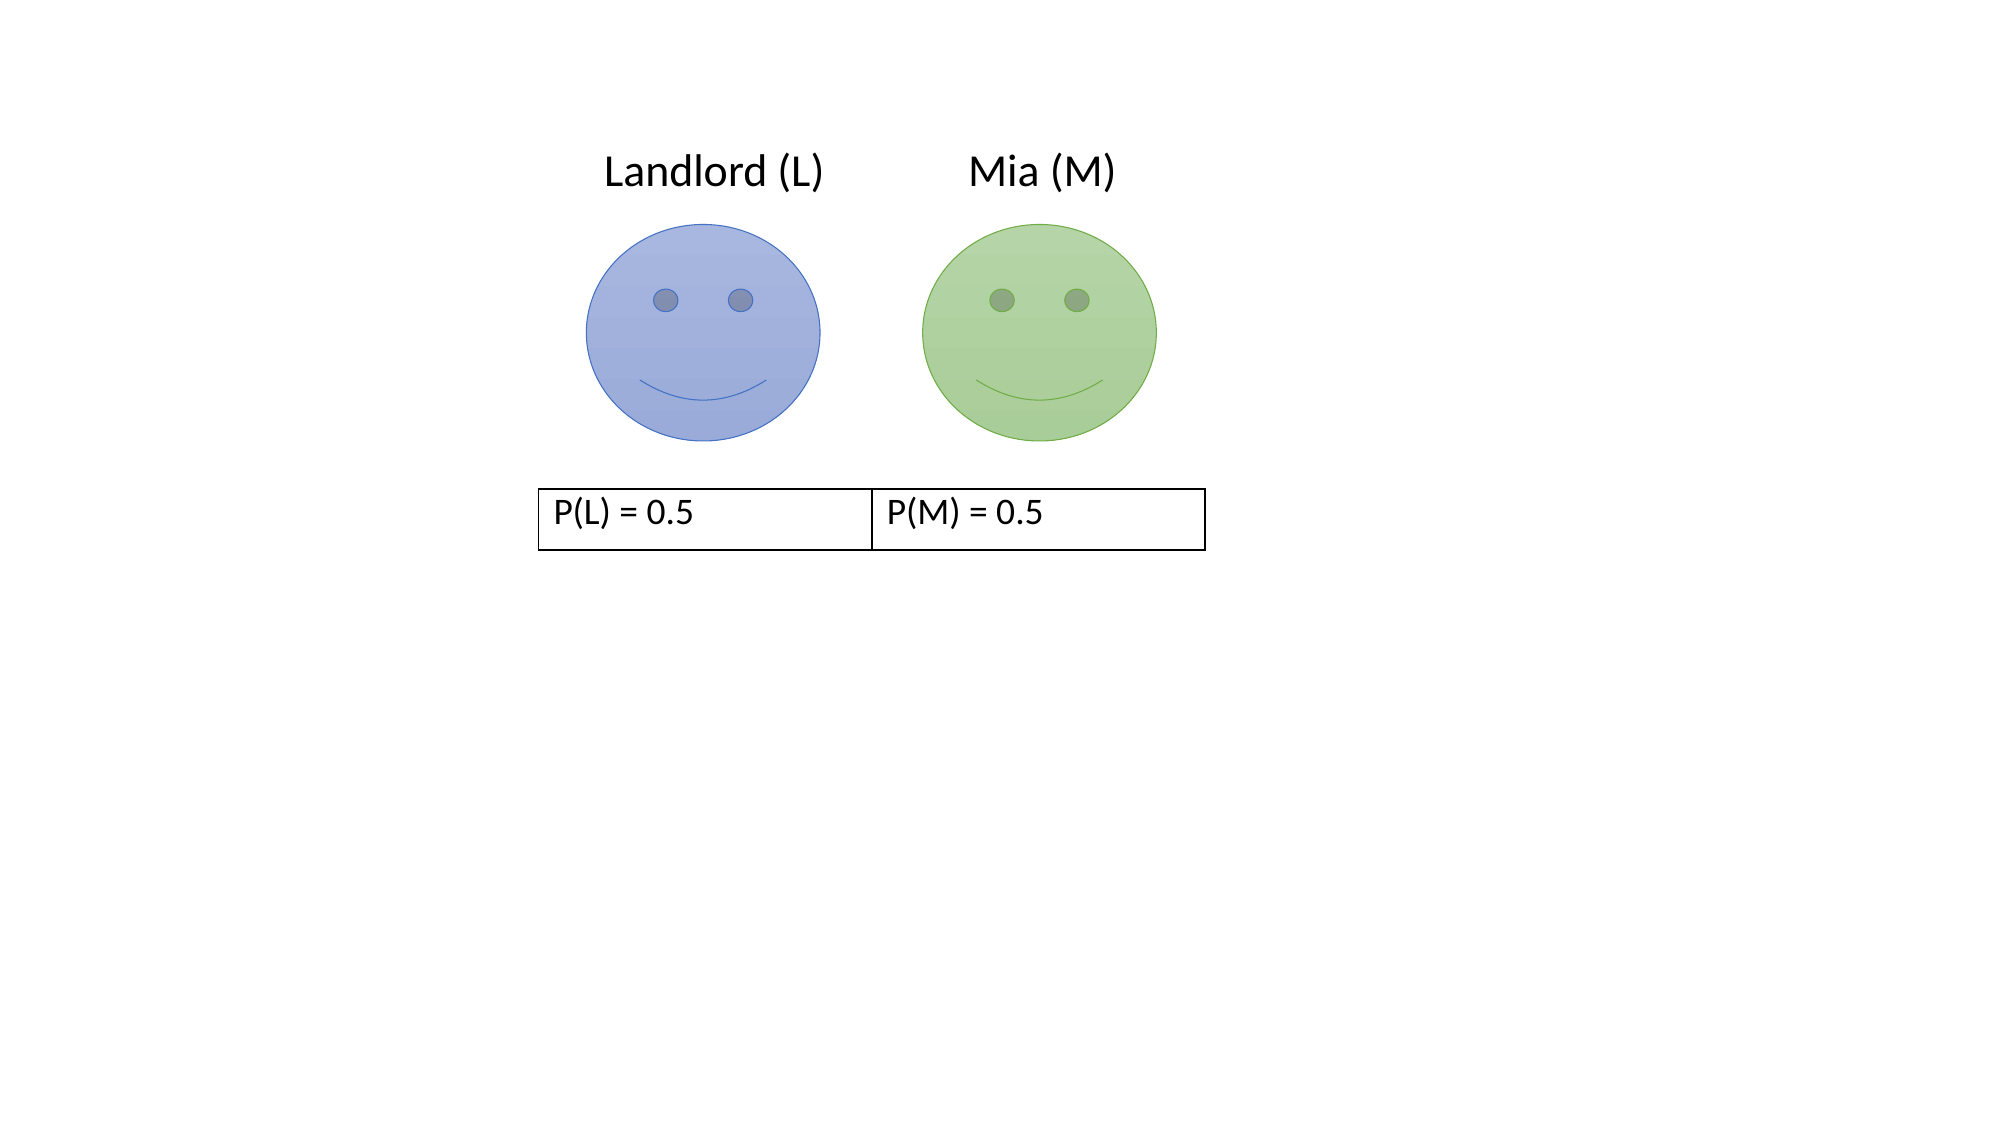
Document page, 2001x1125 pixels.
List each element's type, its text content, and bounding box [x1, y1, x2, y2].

text_box [585, 223, 821, 442]
text_box Mia (M) [953, 133, 1188, 203]
text_box [922, 223, 1157, 442]
table_header P(L) = 0.5 [539, 490, 871, 549]
table_header P(M) = 0.5 [873, 490, 1204, 549]
text_box Landlord (L) [589, 133, 862, 203]
